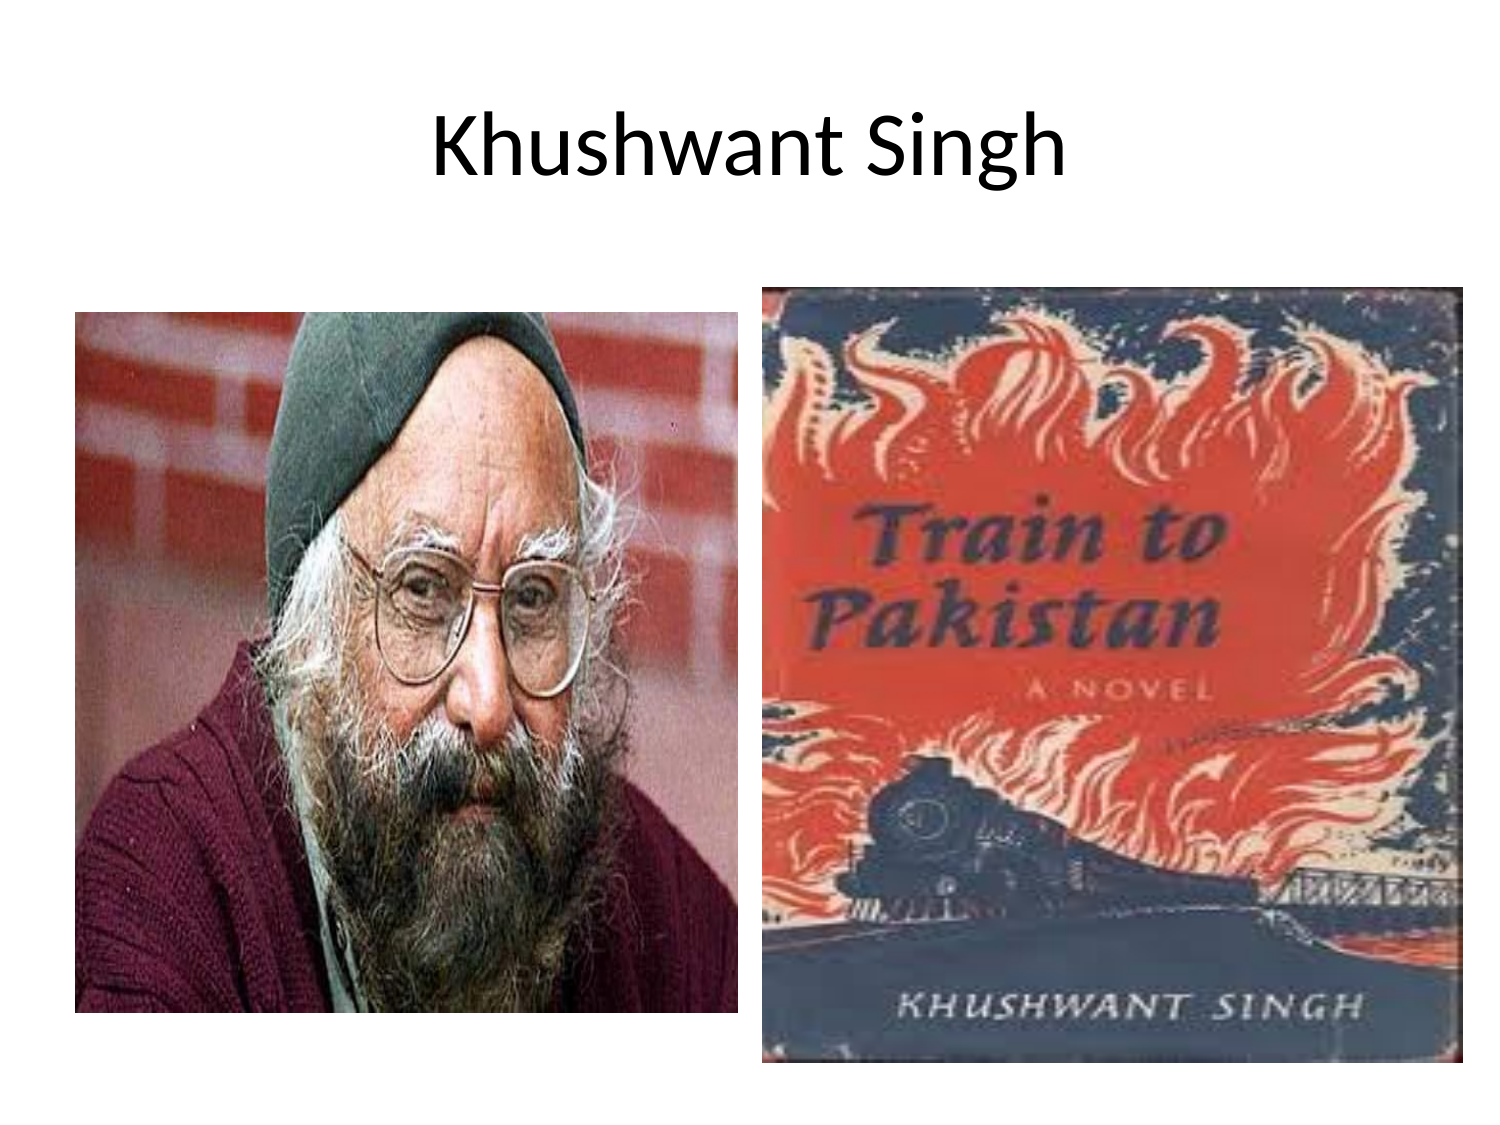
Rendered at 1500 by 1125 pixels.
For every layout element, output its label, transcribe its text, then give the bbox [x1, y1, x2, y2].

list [762, 287, 1463, 1063]
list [74, 312, 738, 1013]
title Khushwant Singh [75, 45, 1425, 233]
